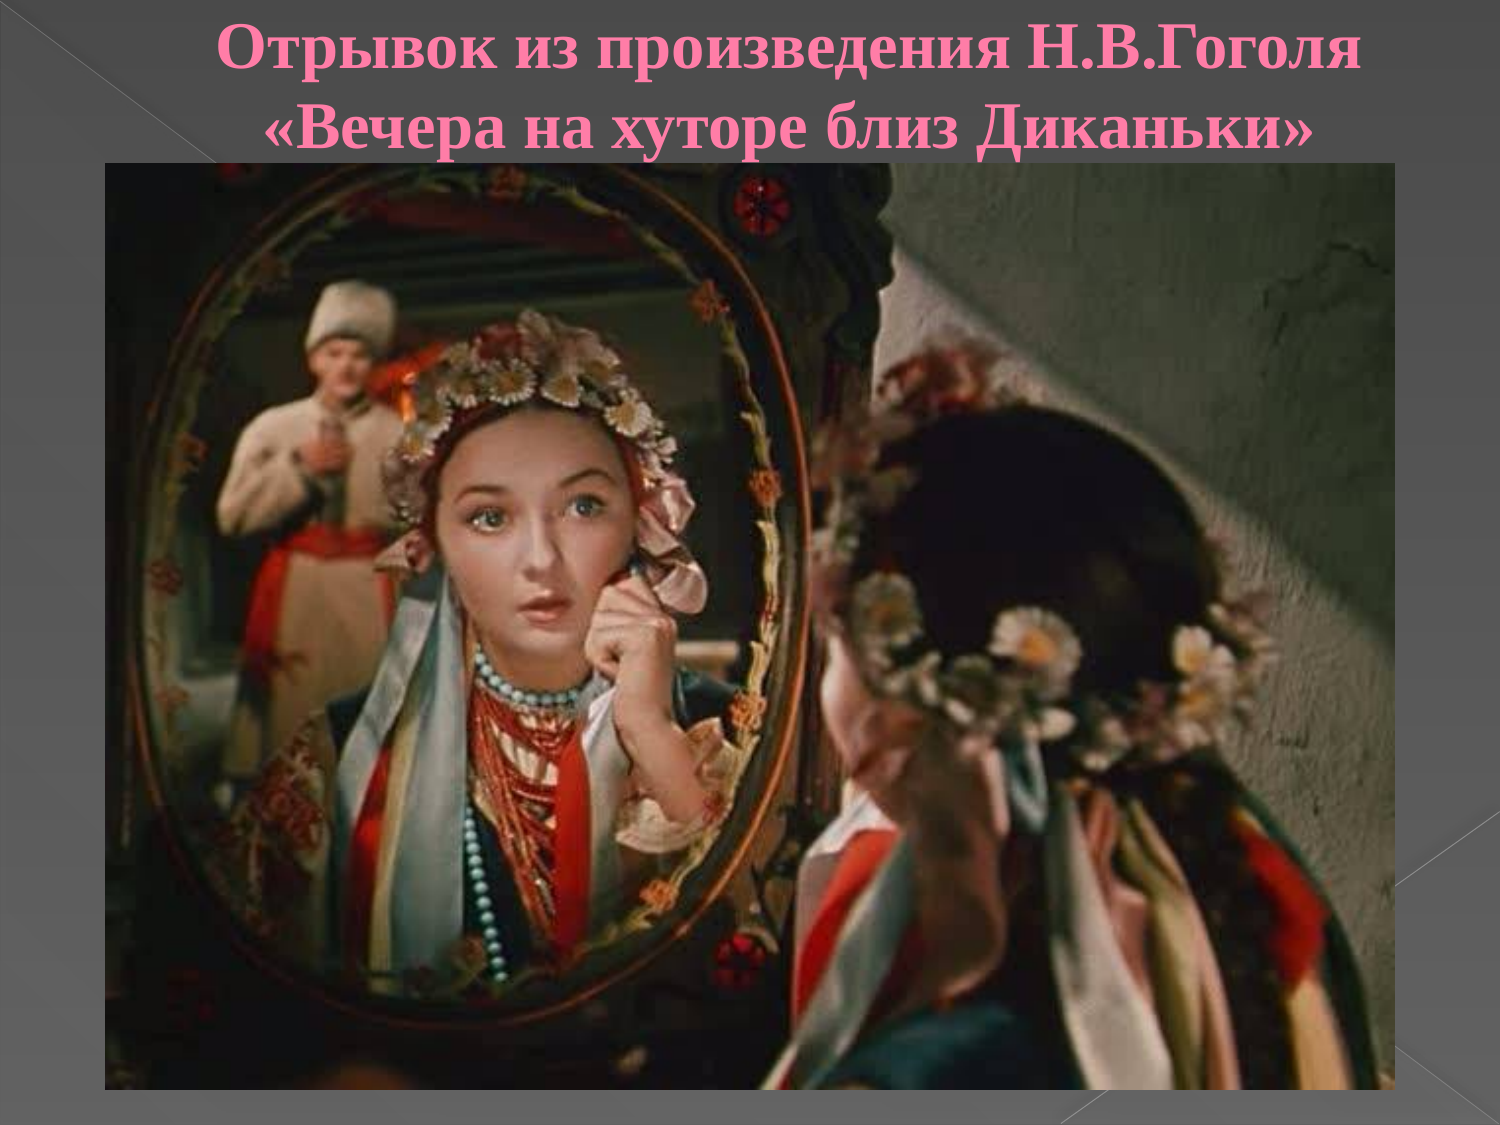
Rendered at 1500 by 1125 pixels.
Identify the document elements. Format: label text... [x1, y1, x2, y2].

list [105, 163, 1395, 1091]
title Отрывок из произведения Н.В.Гоголя «Вечера на хуторе близ Диканьки» [75, 0, 1425, 164]
